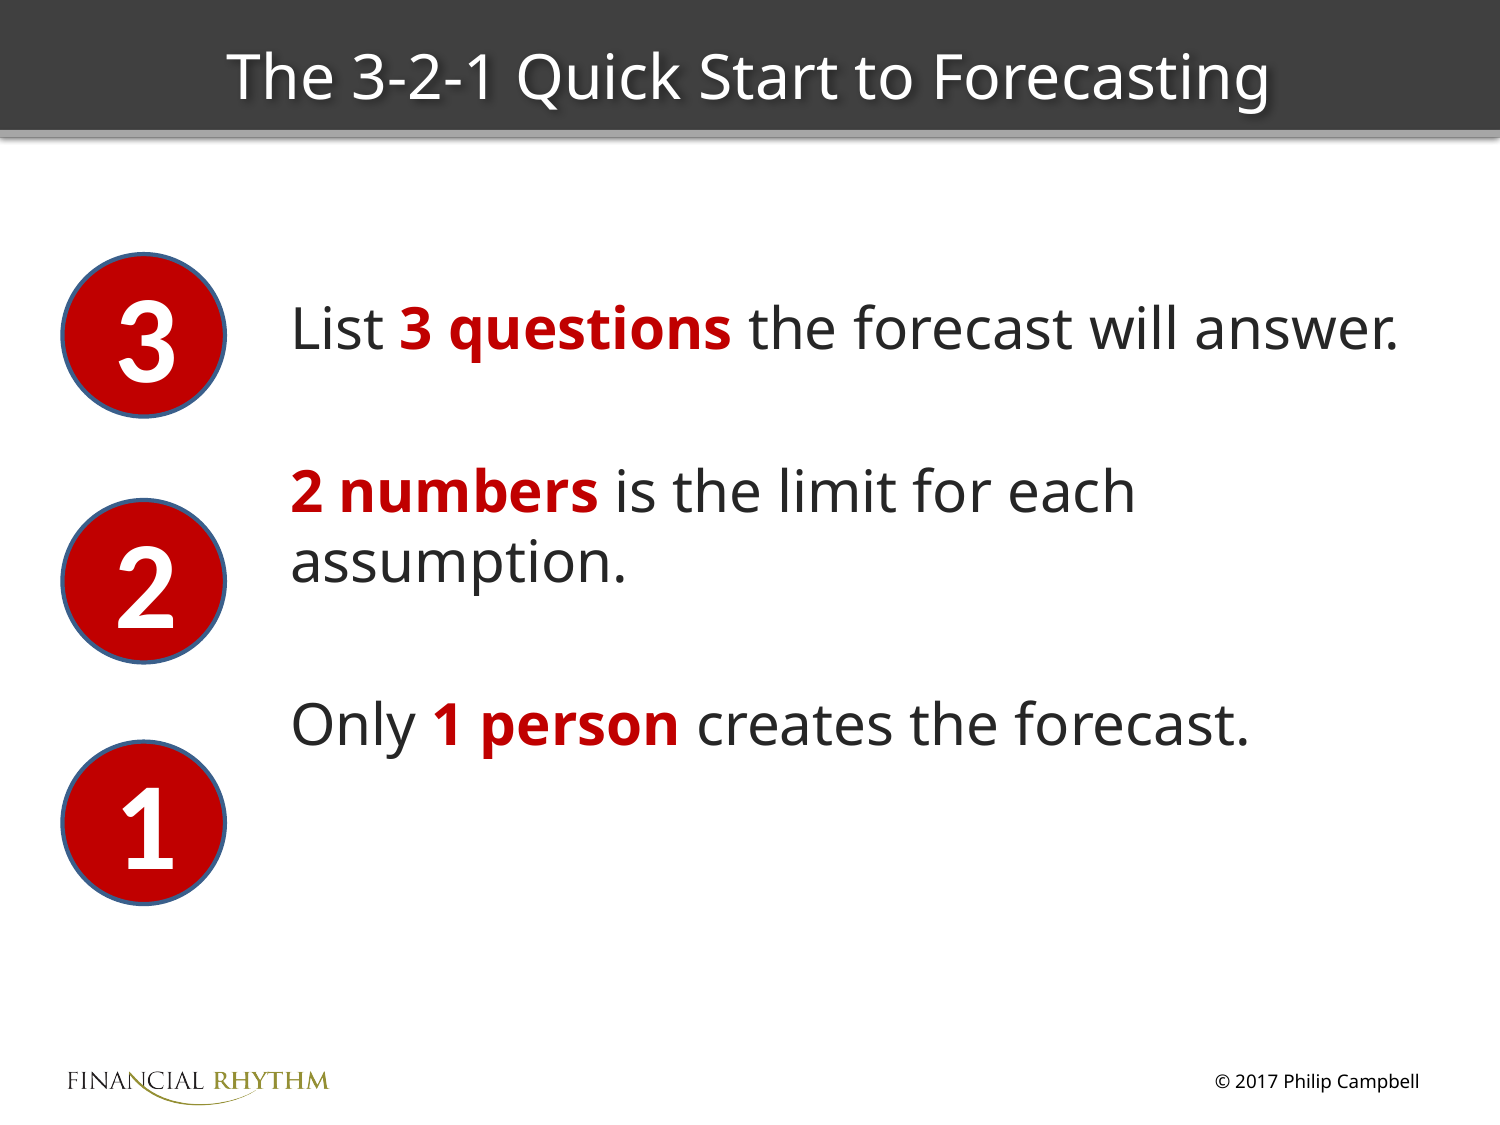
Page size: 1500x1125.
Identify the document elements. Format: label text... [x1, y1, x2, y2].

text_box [62, 249, 226, 417]
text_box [62, 495, 226, 663]
text_box List 3 questions the forecast will answer. 2 numbers is the limit for each assumption. Only 1 person creates the forecast. [275, 212, 1450, 1025]
picture [62, 1062, 338, 1113]
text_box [62, 737, 226, 905]
text_box © 2017 Philip Campbell [1200, 1062, 1475, 1100]
text_box The 3-2-1 Quick Start to Forecasting [0, 0, 1500, 150]
